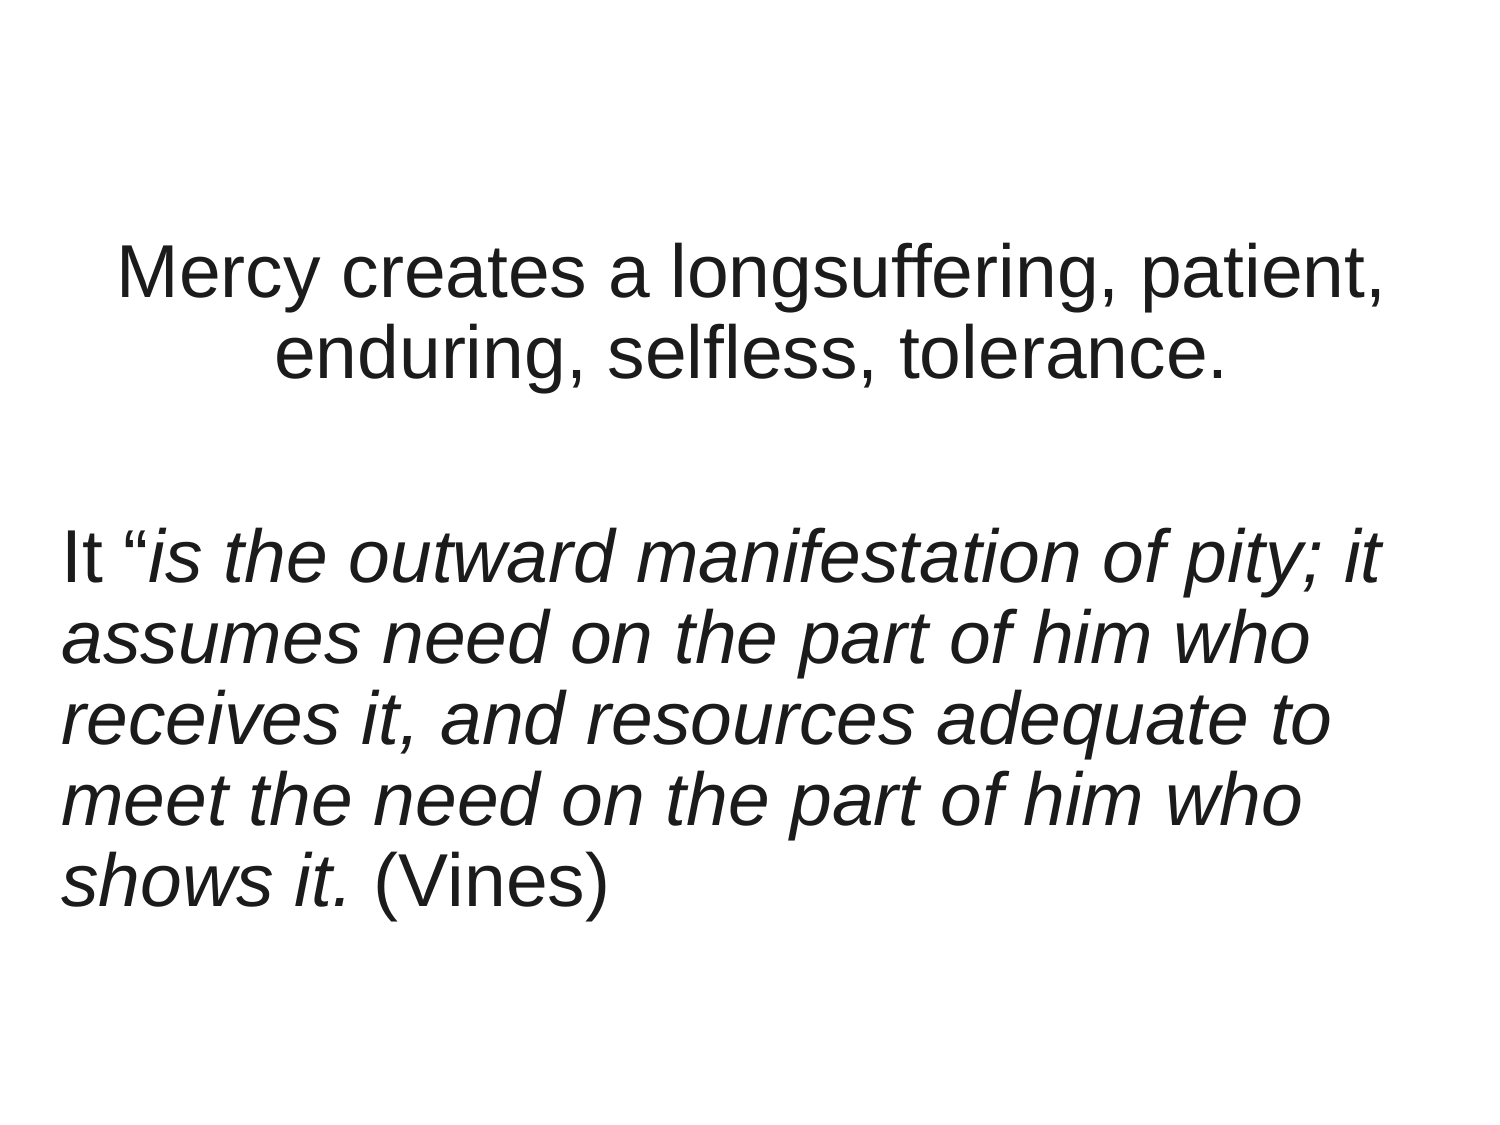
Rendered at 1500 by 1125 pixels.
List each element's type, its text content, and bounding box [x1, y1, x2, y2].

list Mercy creates a longsuffering, patient, enduring, selfless, tolerance. It “is the outward manifestation of pity; it assumes need on the part of him who receives it, and resources adequate to meet the need on the part of him who shows it. (Vines) [46, 53, 1457, 1073]
